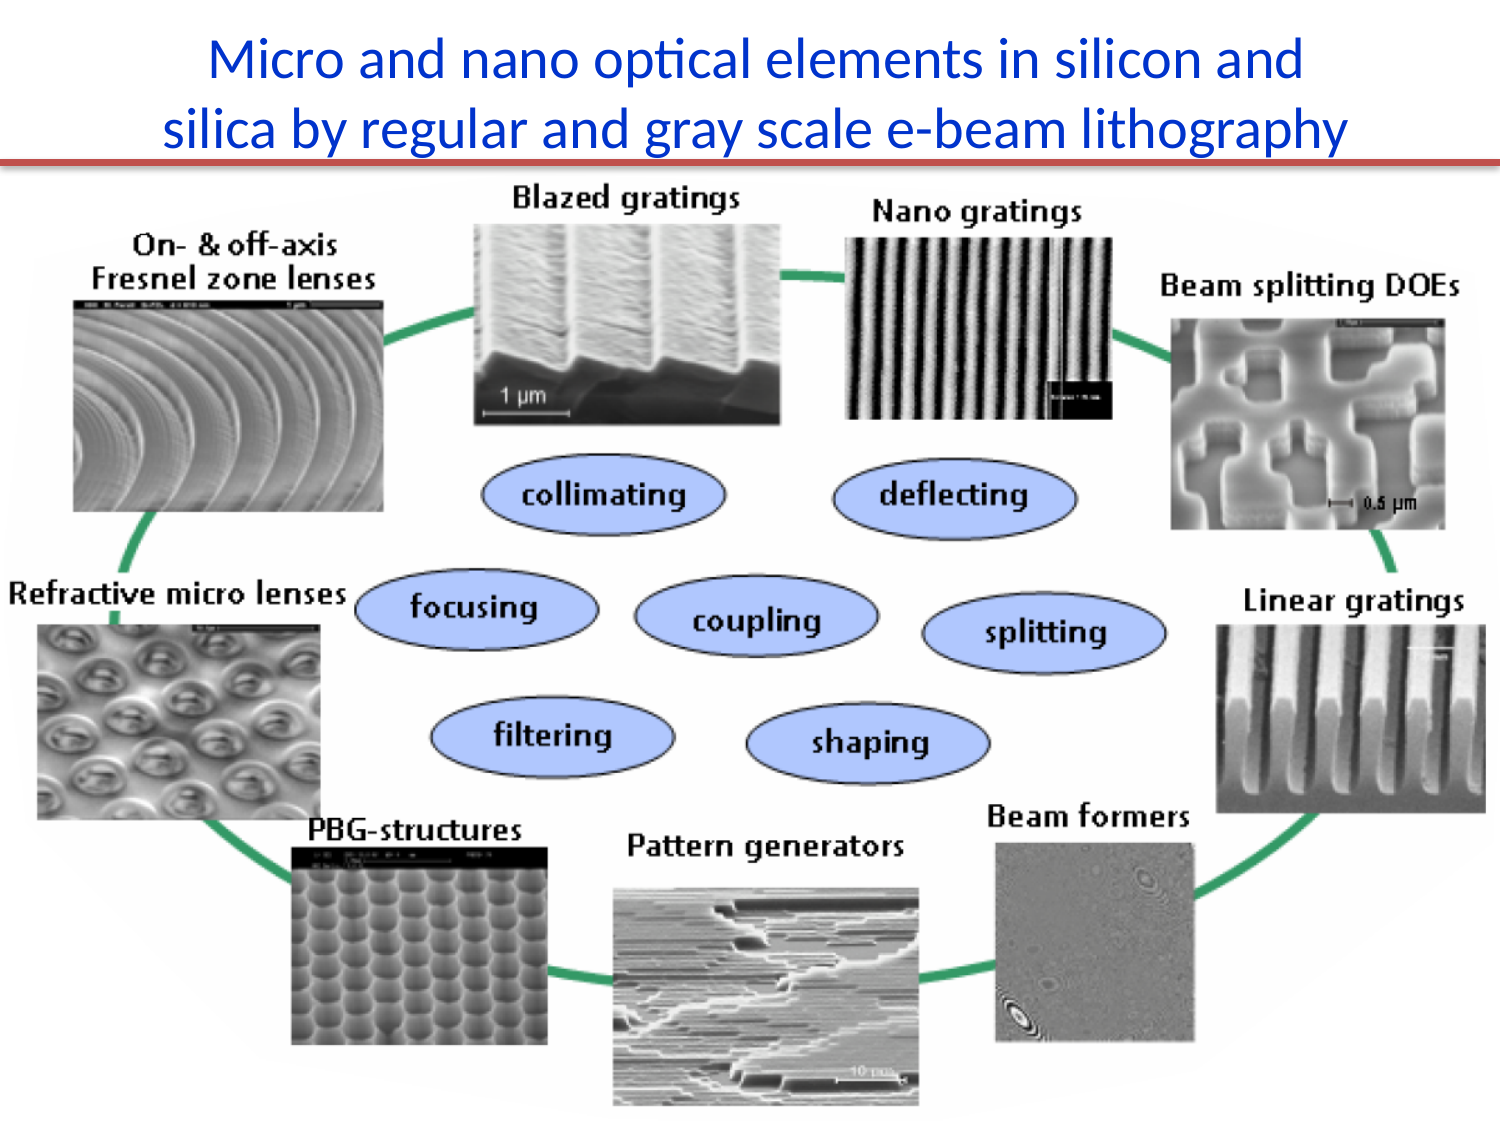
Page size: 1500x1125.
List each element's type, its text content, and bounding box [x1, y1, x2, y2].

text_box Micro and nano optical elements in silicon and silica by regular and gray scale e-beam lithography [137, 12, 1375, 161]
picture [0, 174, 1500, 1125]
